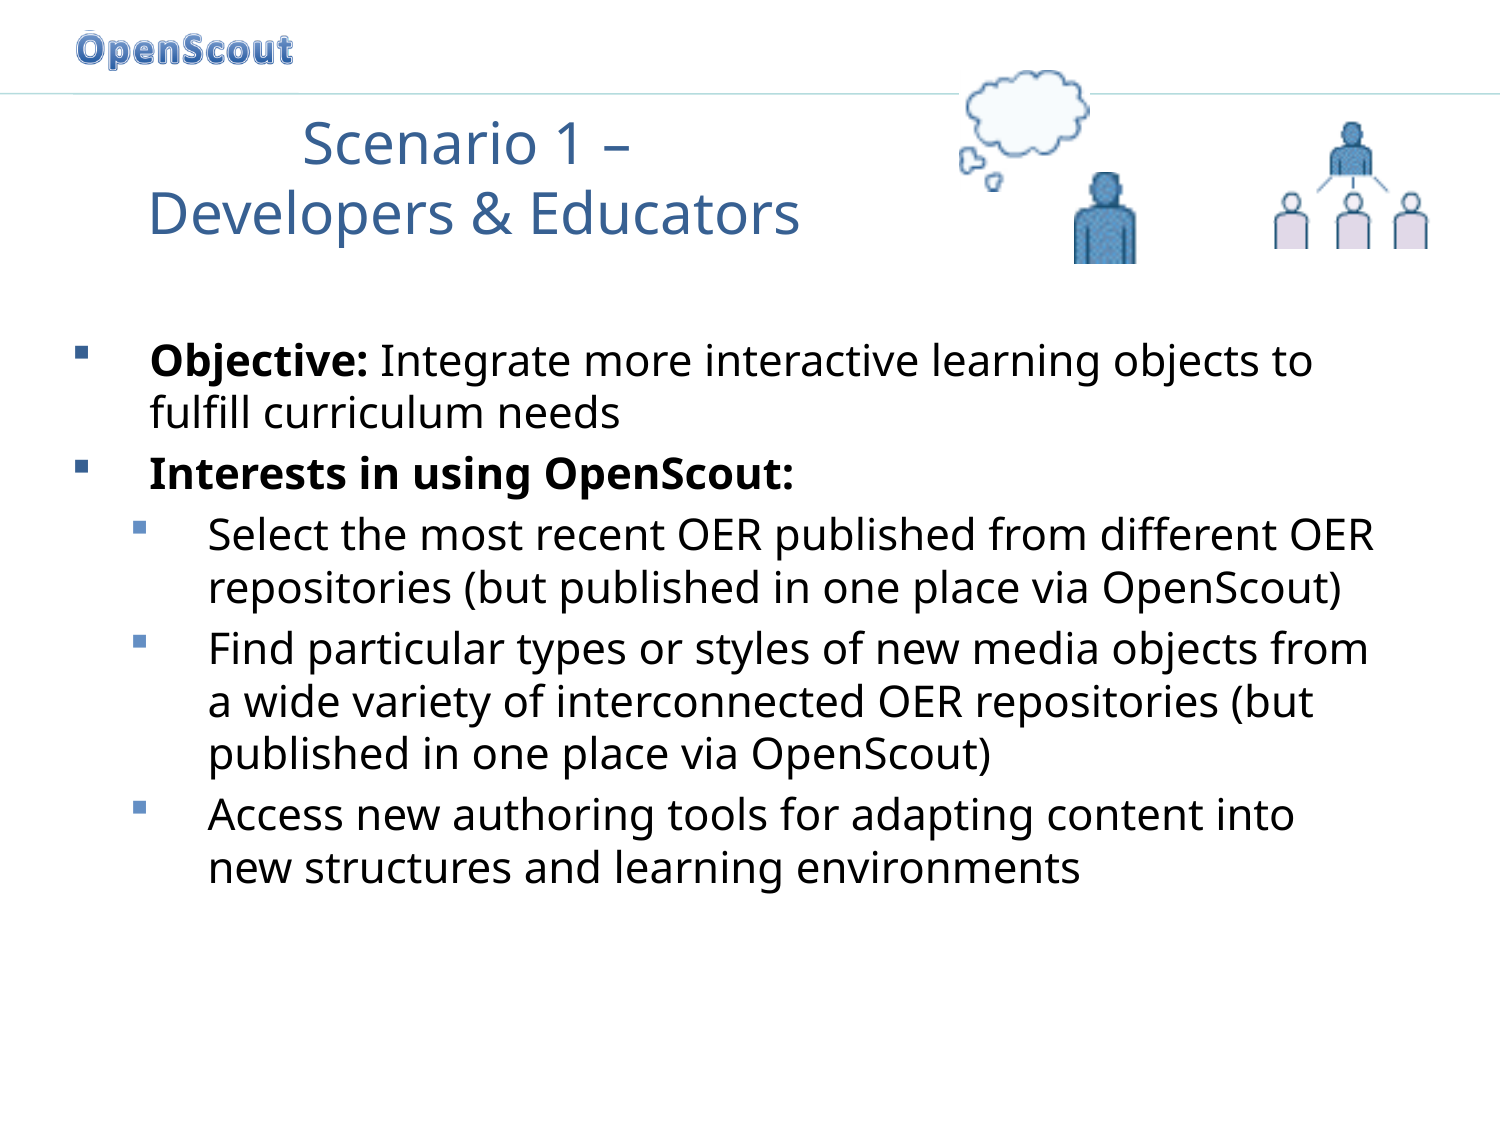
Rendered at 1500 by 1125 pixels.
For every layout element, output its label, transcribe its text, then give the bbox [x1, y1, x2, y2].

picture [958, 70, 1140, 264]
picture [1273, 118, 1440, 250]
list Objective: Integrate more interactive learning objects to fulfill curriculum needs Interests in using OpenScout: Select the most recent OER published from different OER repositories (but published in one place via OpenScout) Find particular types or styles of new media objects from a wide variety of interconnected OER repositories (but published in one place via OpenScout) Access new authoring tools for adapting content into new structures and learning environments [56, 324, 1407, 924]
title Scenario 1 – Developers & Educators [78, 133, 872, 219]
picture [70, 30, 293, 71]
